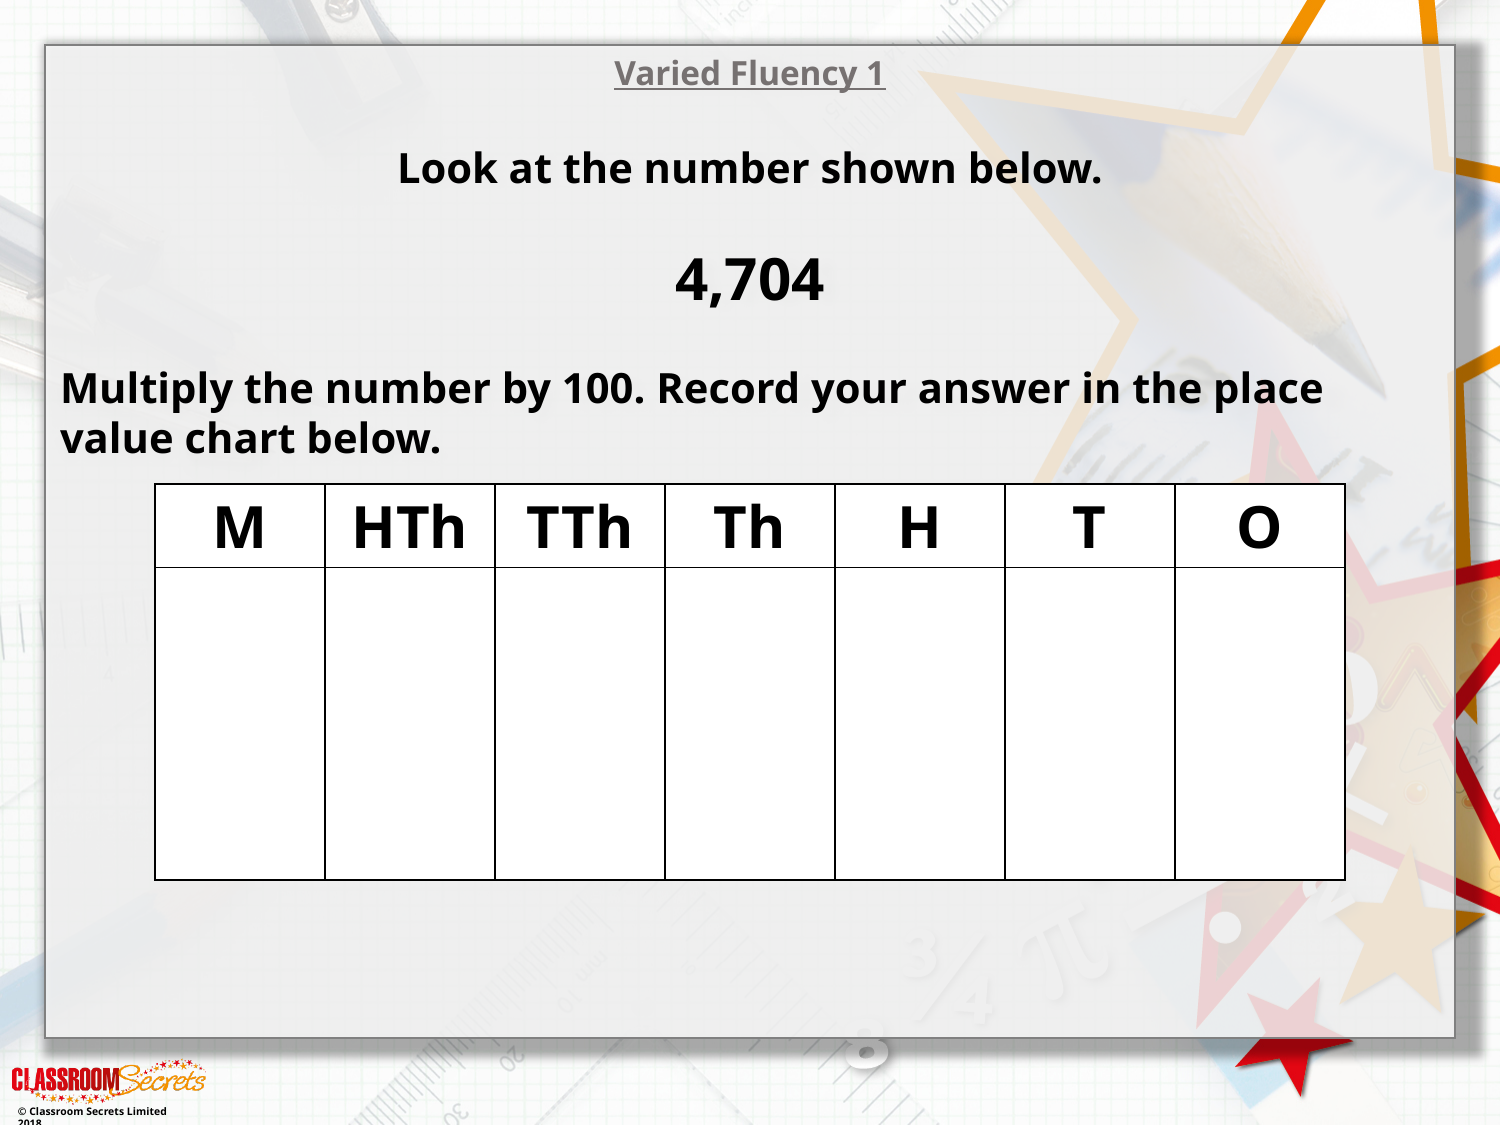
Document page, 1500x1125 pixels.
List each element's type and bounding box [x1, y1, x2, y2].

picture [0, 0, 1500, 1125]
text_box [3, 1058, 206, 1125]
